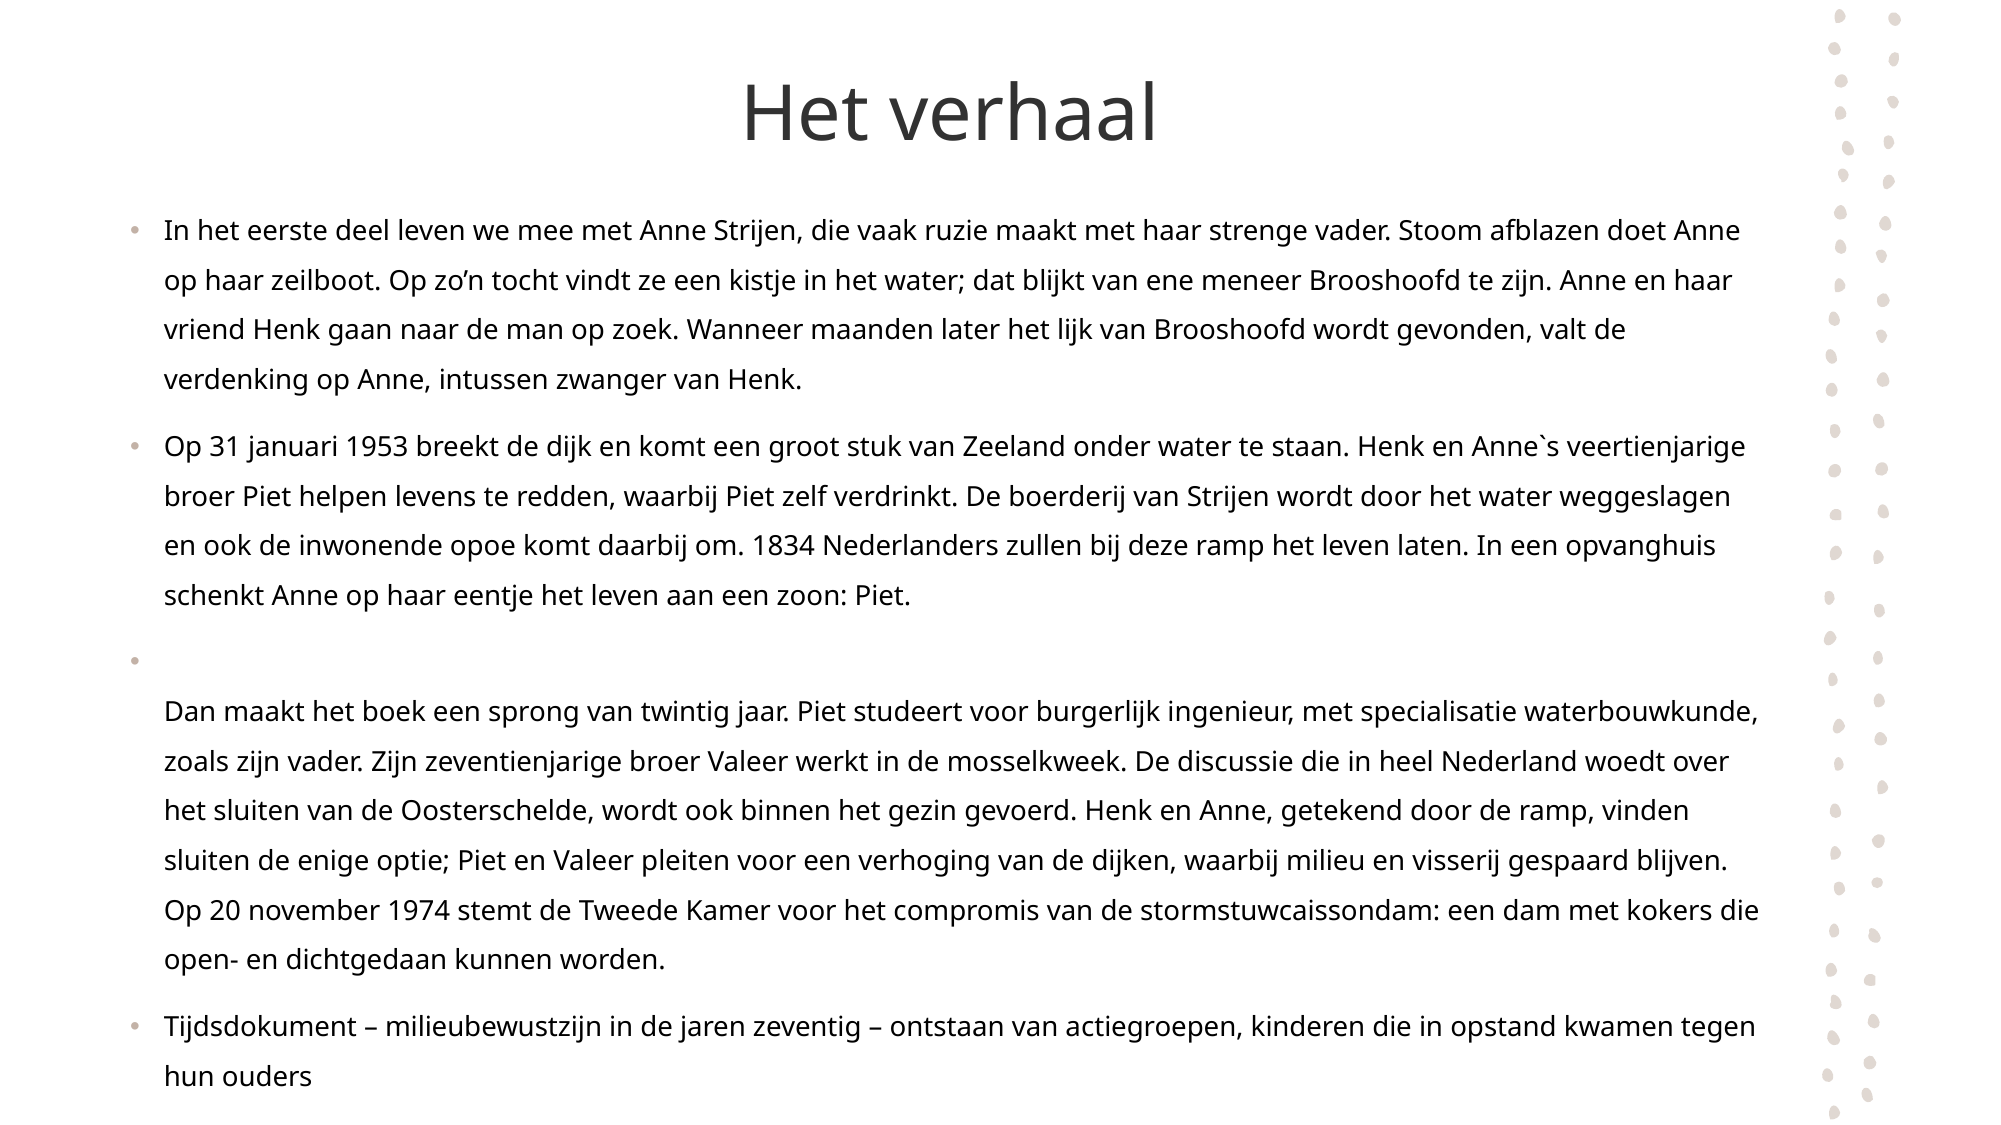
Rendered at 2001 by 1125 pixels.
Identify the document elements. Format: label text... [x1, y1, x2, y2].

title Het verhaal [159, 55, 1741, 165]
list In het eerste deel leven we mee met Anne Strijen, die vaak ruzie maakt met haar strenge vader. Stoom afblazen doet Anne op haar zeilboot. Op zo’n tocht vindt ze een kistje in het water; dat blijkt van ene meneer Brooshoofd te zijn. Anne en haar vriend Henk gaan naar de man op zoek. Wanneer maanden later het lijk van Brooshoofd wordt gevonden, valt de verdenking op Anne, intussen zwanger van Henk. Op 31 januari 1953 breekt de dijk en komt een groot stuk van Zeeland onder water te staan. Henk en Anne`s veertienjarige broer Piet helpen levens te redden, waarbij Piet zelf verdrinkt. De boerderij van Strijen wordt door het water weggeslagen en ook de inwonende opoe komt daarbij om. 1834 Nederlanders zullen bij deze ramp het leven laten. In een opvanghuis schenkt Anne op haar eentje het leven aan een zoon: Piet. Dan maakt het boek een sprong van twintig jaar. Piet studeert voor burgerlijk ingenieur, met specialisatie waterbouwkunde, zoals zijn vader. Zijn zeventienjarige broer Valeer werkt in de mosselkweek. De discussie die in heel Nederland woedt over het sluiten van de Oosterschelde, wordt ook binnen het gezin gevoerd. Henk en Anne, getekend door de ramp, vinden sluiten de enige optie; Piet en Valeer pleiten voor een verhoging van de dijken, waarbij milieu en visserij gespaard blijven. Op 20 november 1974 stemt de Tweede Kamer voor het compromis van de stormstuwcaissondam: een dam met kokers die open- en dichtgedaan kunnen worden. Tijdsdokument – milieubewustzijn in de jaren zeventig – ontstaan van actiegroepen, kinderen die in opstand kwamen tegen hun ouders [115, 189, 1785, 1100]
